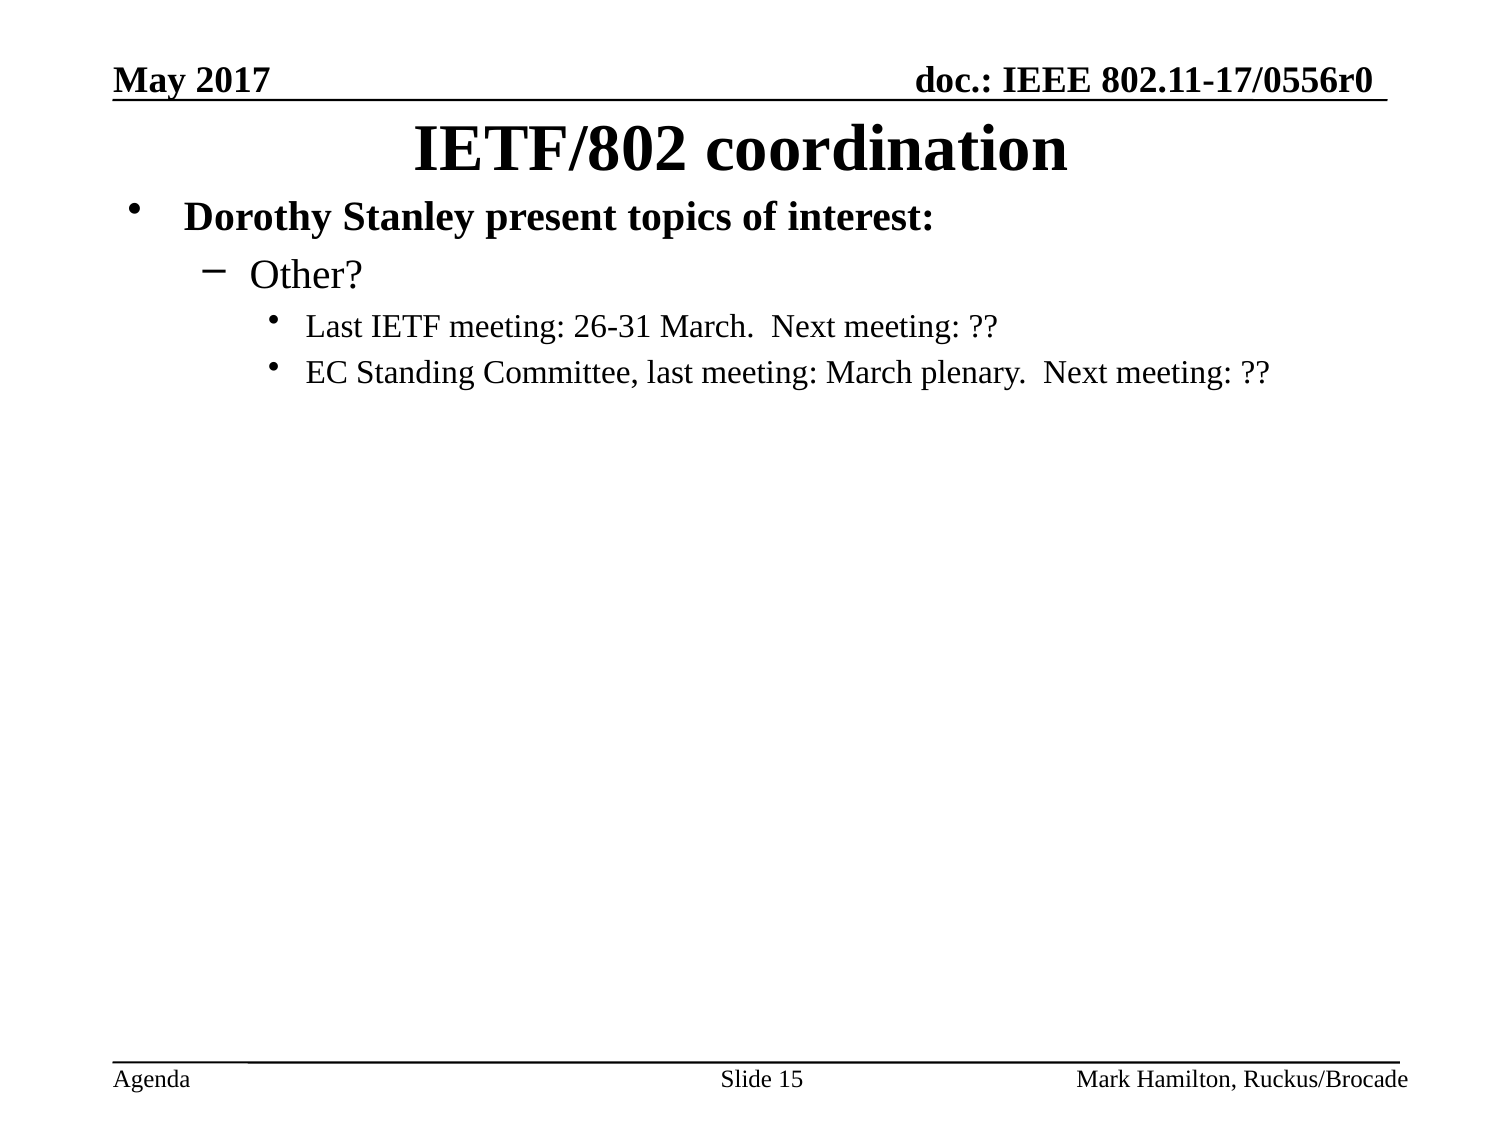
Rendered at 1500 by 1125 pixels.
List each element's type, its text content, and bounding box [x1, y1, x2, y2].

list Dorothy Stanley present topics of interest: Other? Last IETF meeting: 26-31 March. Next meeting: ?? EC Standing Committee, last meeting: March plenary. Next meeting: ?? [112, 181, 1388, 1025]
title IETF/802 coordination [112, 112, 1388, 175]
